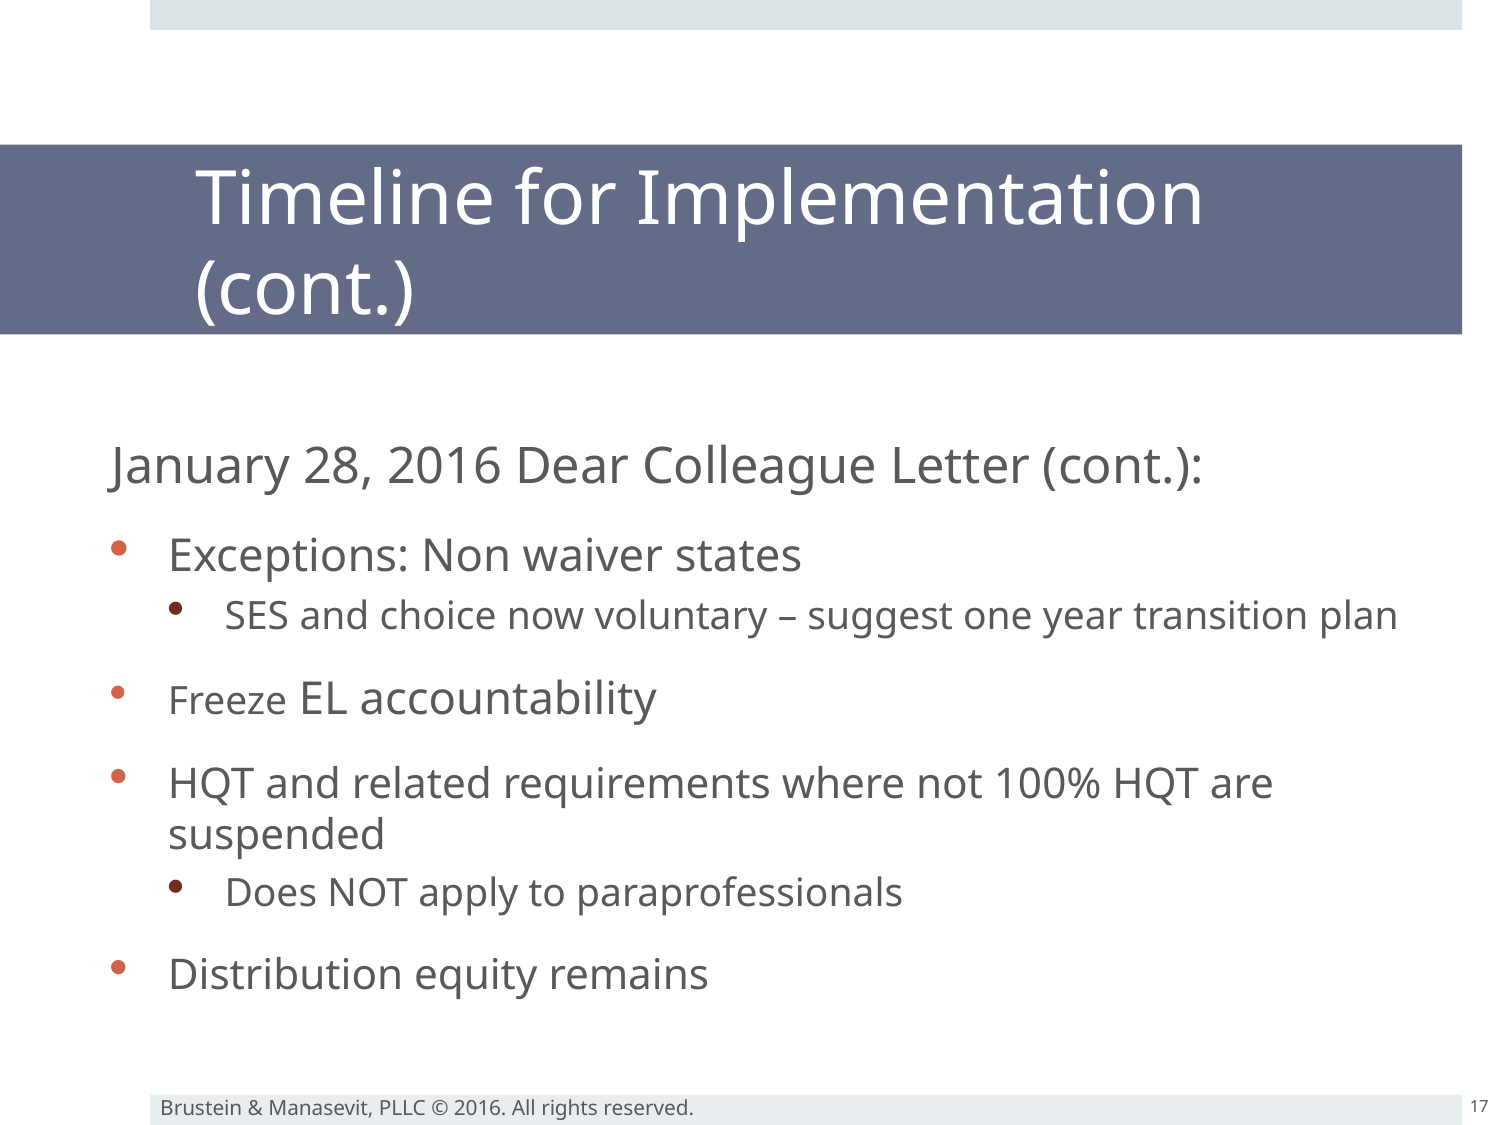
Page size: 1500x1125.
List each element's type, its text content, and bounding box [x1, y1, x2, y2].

list January 28, 2016 Dear Colleague Letter (cont.): Exceptions: Non waiver states SES and choice now voluntary – suggest one year transition plan Freeze EL accountability HQT and related requirements where not 100% HQT are suspended Does NOT apply to paraprofessionals Distribution equity remains [96, 425, 1432, 1028]
footer Brustein & Manasevit, PLLC © 2016. All rights reserved. [145, 1089, 891, 1125]
title Timeline for Implementation (cont.) [0, 144, 1463, 335]
slide_number 17 [1441, 1077, 1500, 1125]
